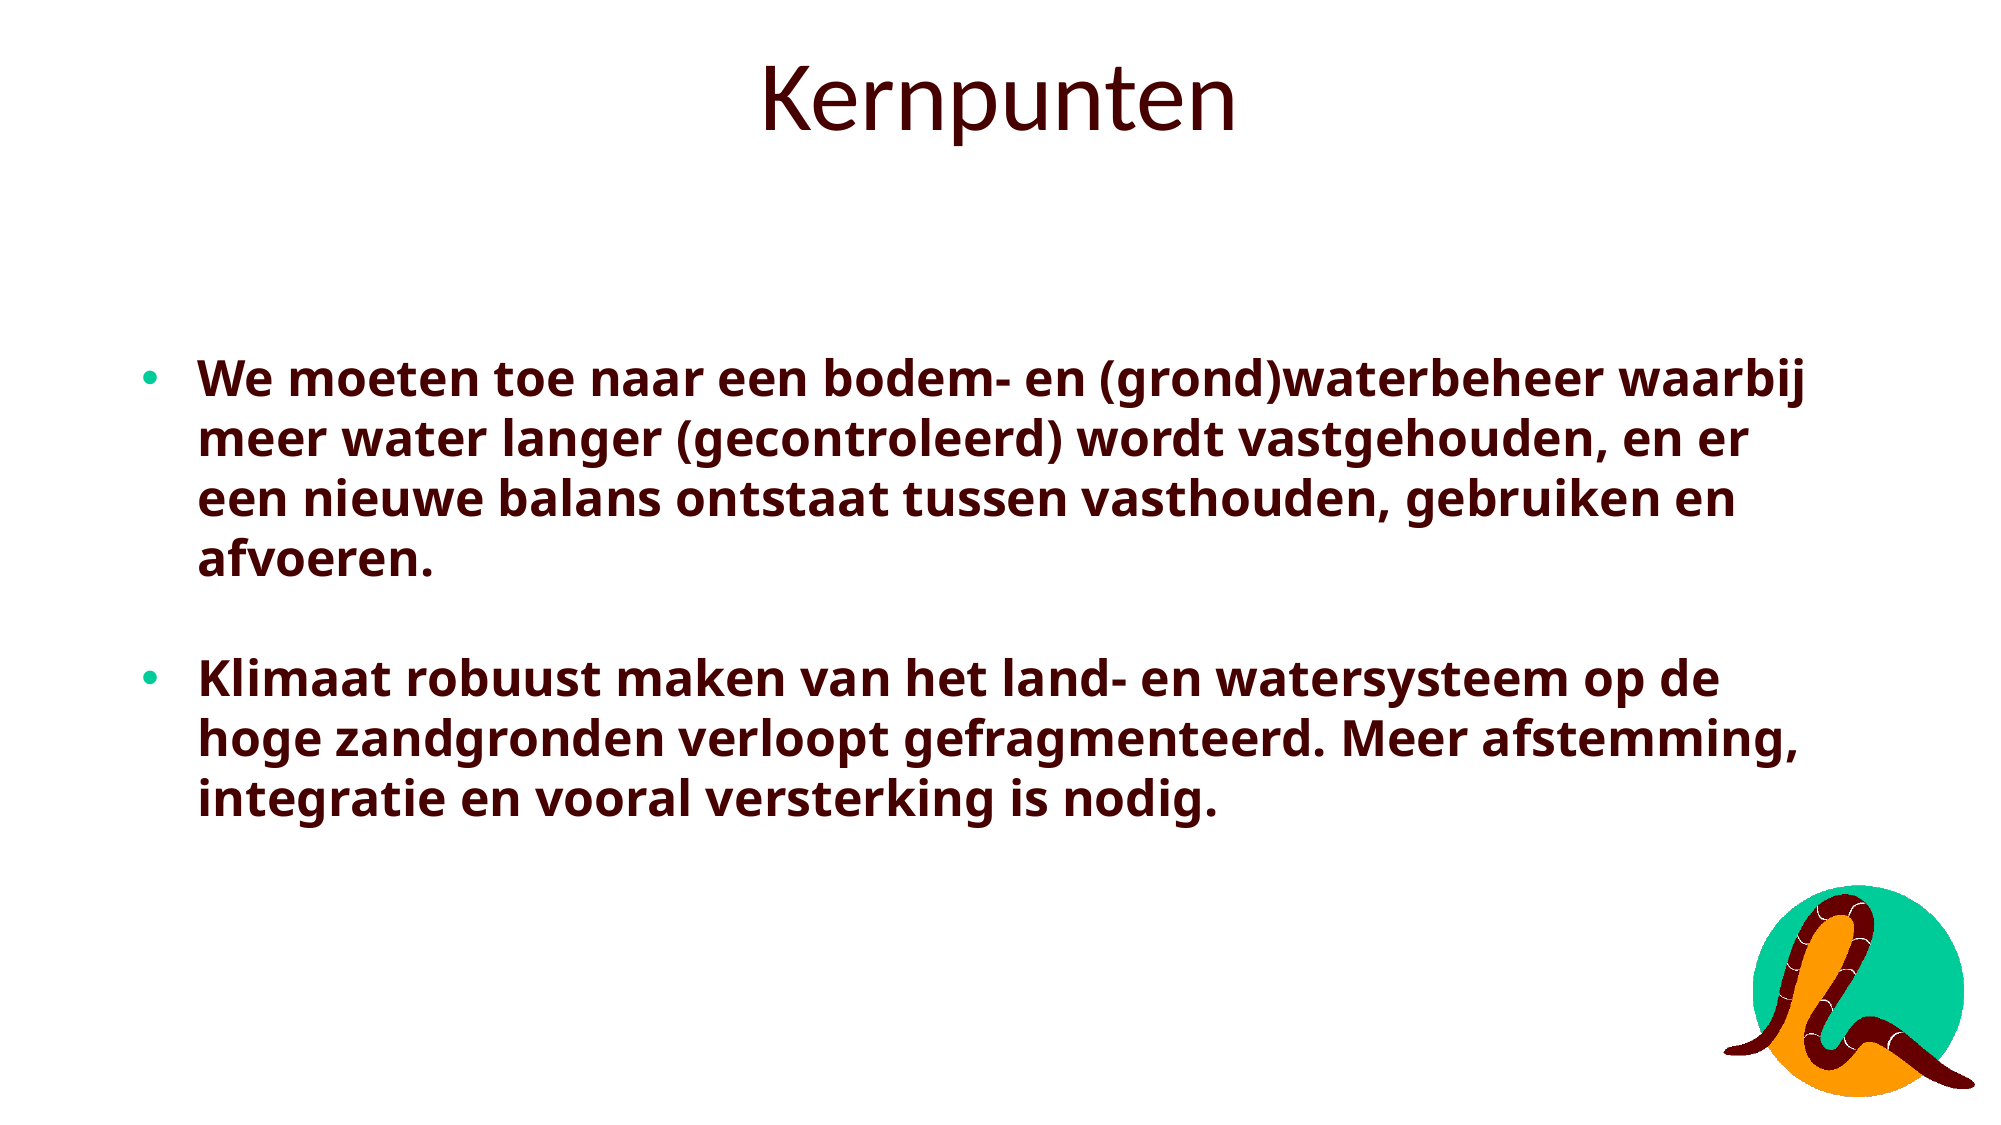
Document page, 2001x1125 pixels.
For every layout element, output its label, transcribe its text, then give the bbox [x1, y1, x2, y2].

text_box We moeten toe naar een bodem- en (grond)waterbeheer waarbij meer water langer (gecontroleerd) wordt vastgehouden, en er een nieuwe balans ontstaat tussen vasthouden, gebruiken en afvoeren. Klimaat robuust maken van het land- en watersysteem op de hoge zandgronden verloopt gefragmenteerd. Meer afstemming, integratie en vooral versterking is nodig. [126, 279, 1863, 895]
text_box Kernpunten [0, 23, 2000, 158]
picture [1715, 857, 1983, 1125]
